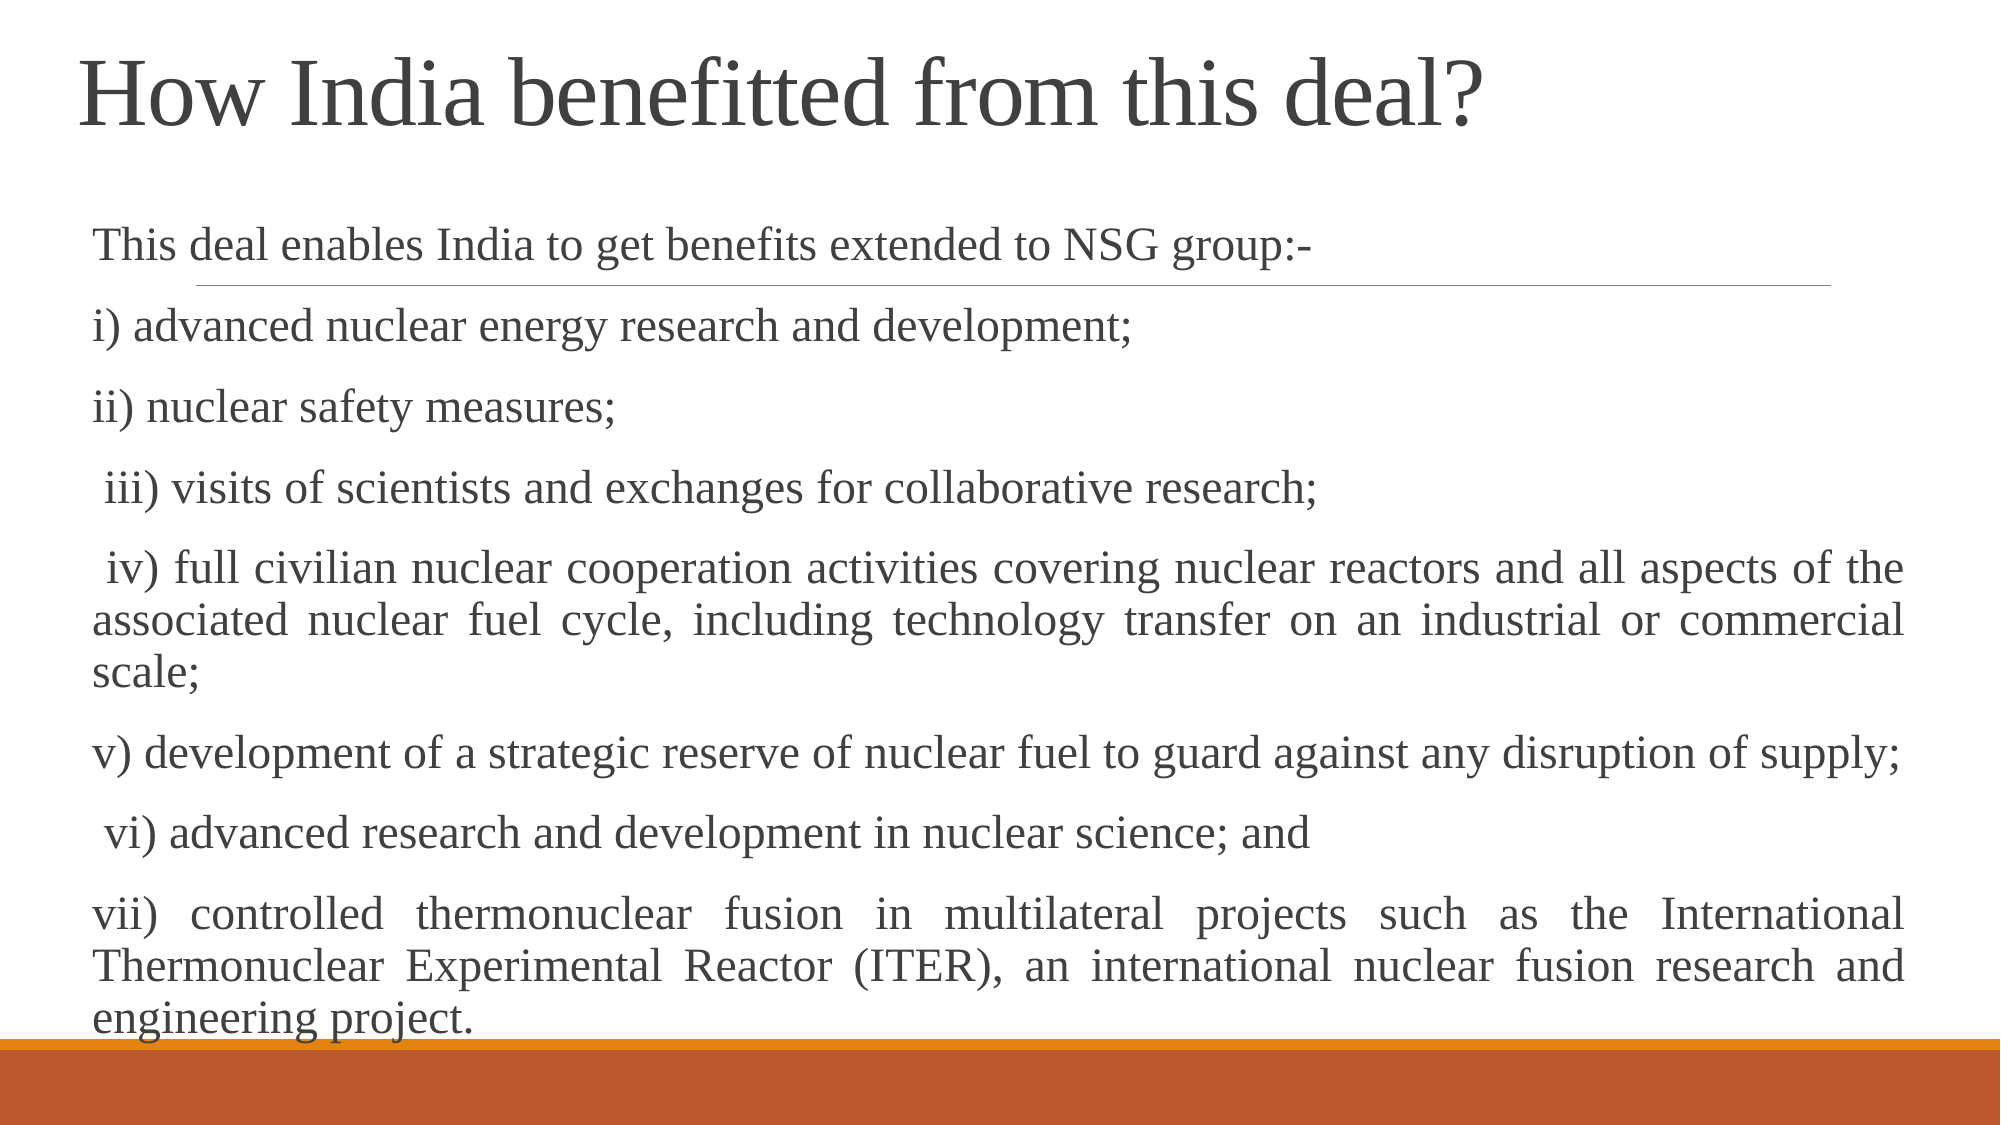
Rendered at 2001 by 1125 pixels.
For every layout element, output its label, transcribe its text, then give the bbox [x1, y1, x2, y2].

list This deal enables India to get benefits extended to NSG group:- i) advanced nuclear energy research and development; ii) nuclear safety measures; iii) visits of scientists and exchanges for collaborative research; iv) full civilian nuclear cooperation activities covering nuclear reactors and all aspects of the associated nuclear fuel cycle, including technology transfer on an industrial or commercial scale; v) development of a strategic reserve of nuclear fuel to guard against any disruption of supply; vi) advanced research and development in nuclear science; and vii) controlled thermonuclear fusion in multilateral projects such as the International Thermonuclear Experimental Reactor (ITER), an international nuclear fusion research and engineering project. [77, 211, 1909, 1125]
title How India benefitted from this deal? [62, 37, 1606, 153]
